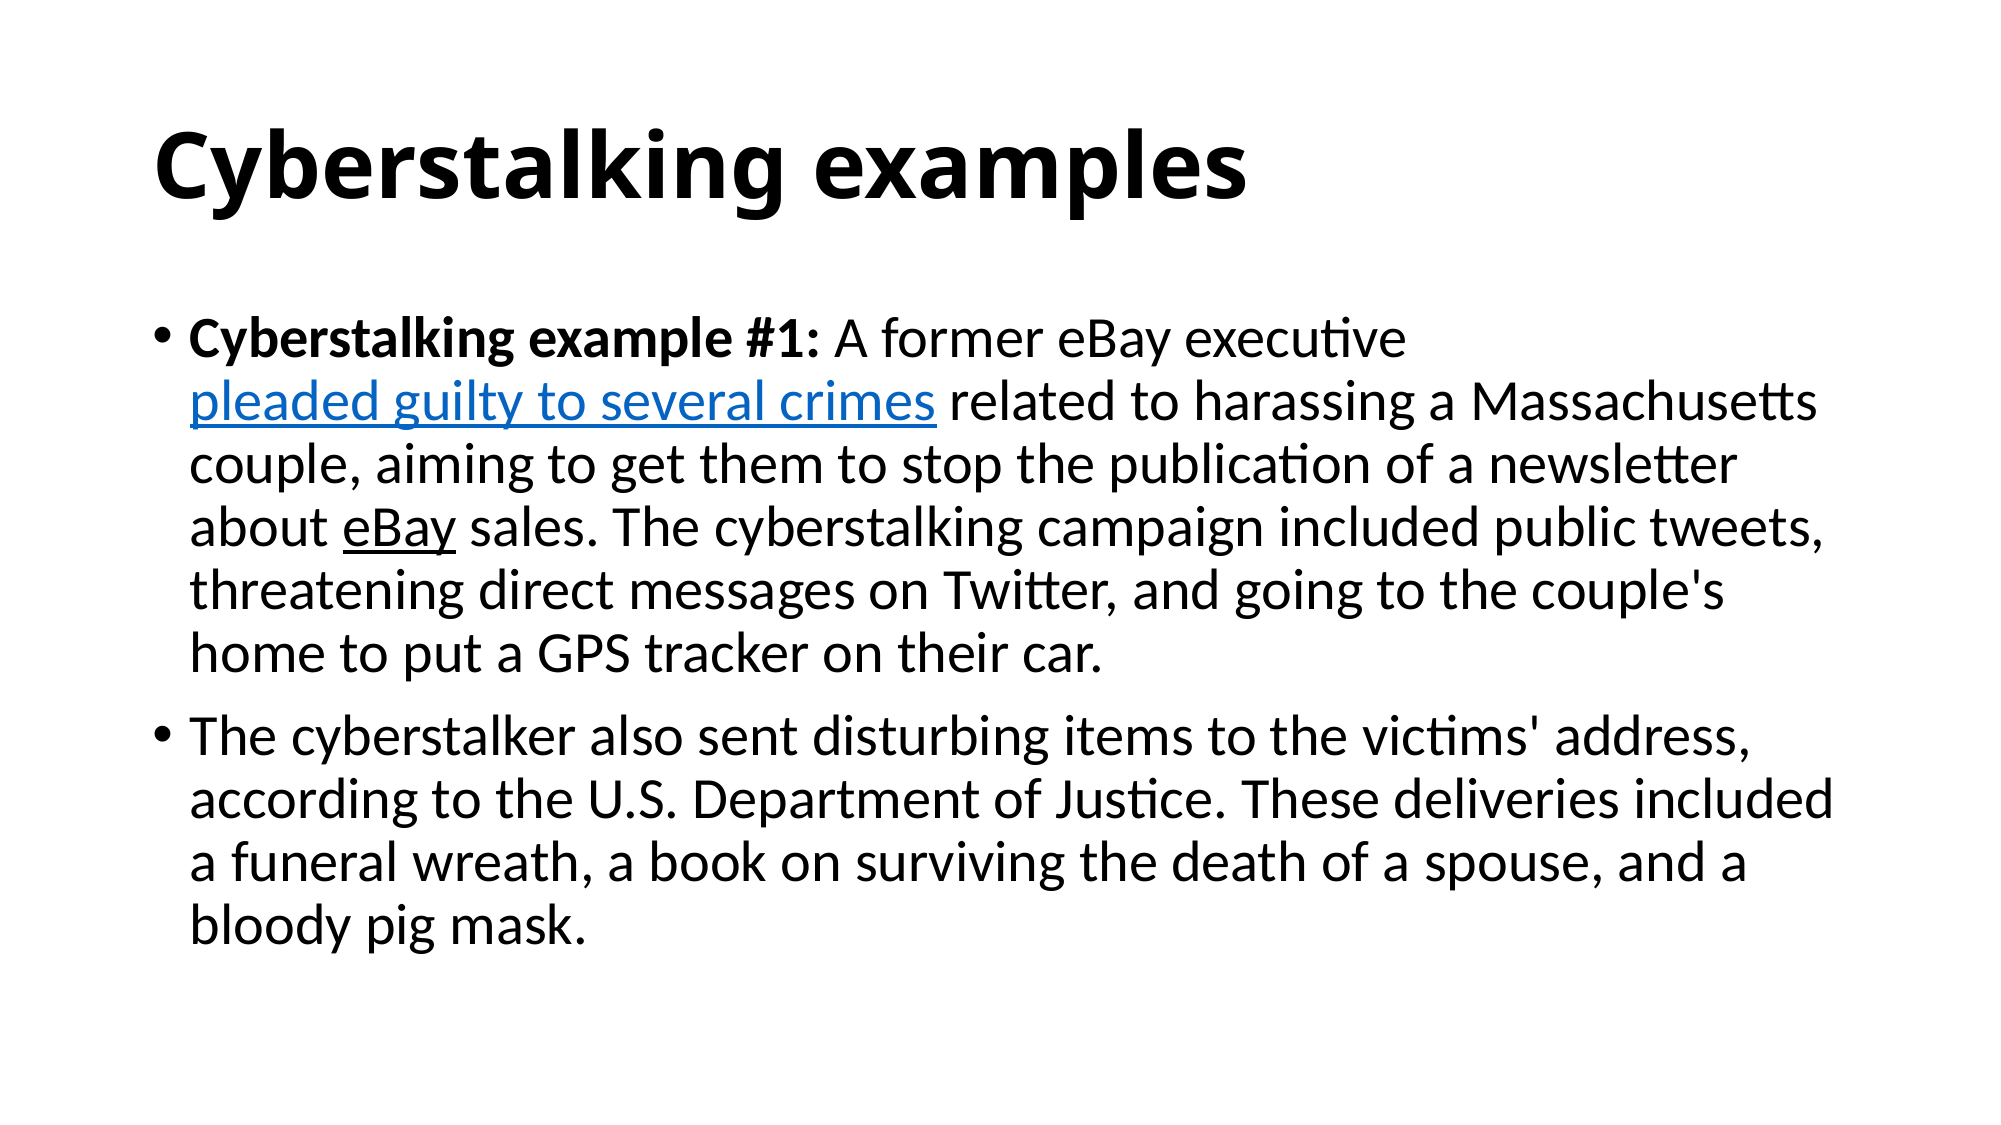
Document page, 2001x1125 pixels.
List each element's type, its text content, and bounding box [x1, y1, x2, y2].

title Cyberstalking examples [137, 59, 1863, 278]
list Cyberstalking example #1: A former eBay executive pleaded guilty to several crimes related to harassing a Massachusetts couple, aiming to get them to stop the publication of a newsletter about eBay sales. The cyberstalking campaign included public tweets, threatening direct messages on Twitter, and going to the couple's home to put a GPS tracker on their car. The cyberstalker also sent disturbing items to the victims' address, according to the U.S. Department of Justice. These deliveries included a funeral wreath, a book on surviving the death of a spouse, and a bloody pig mask. [137, 299, 1863, 1125]
